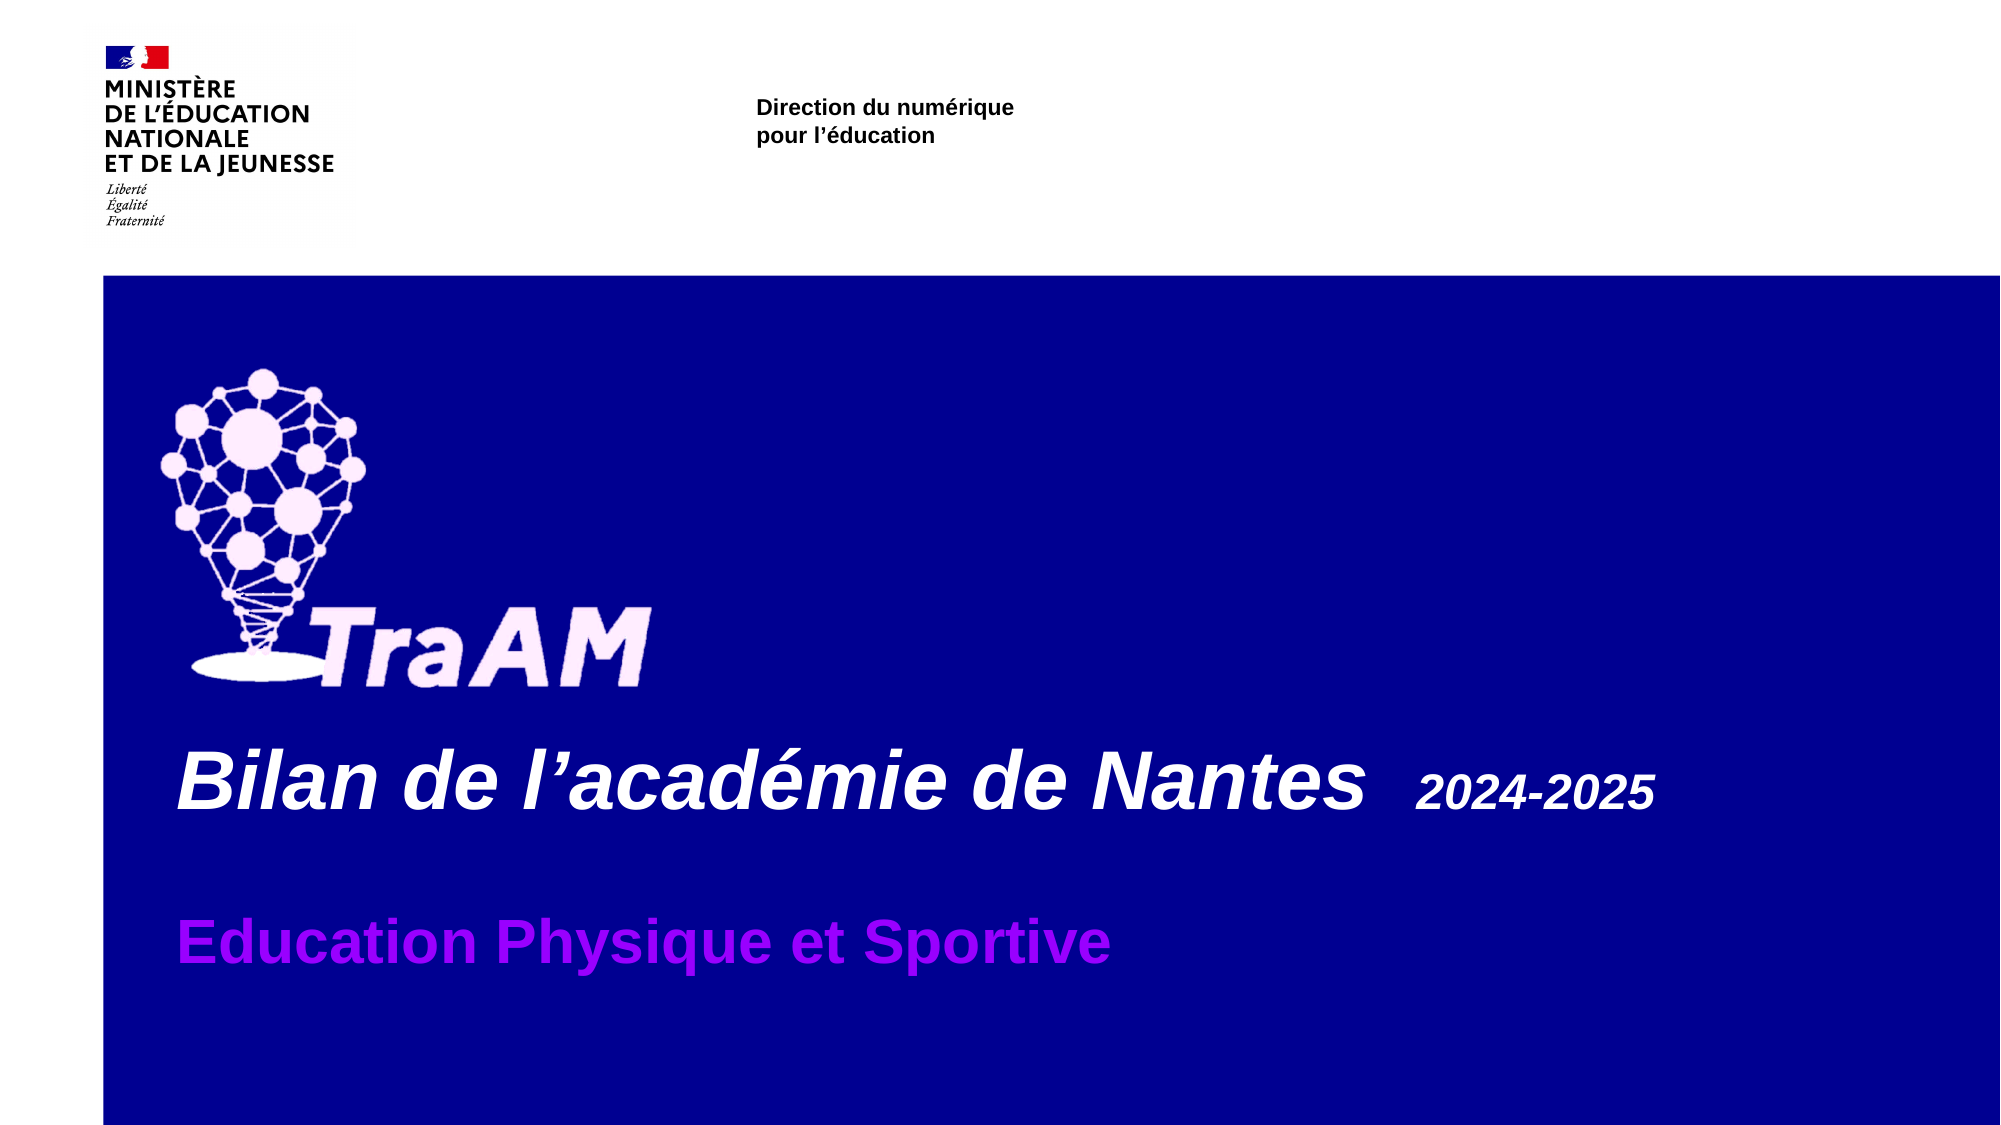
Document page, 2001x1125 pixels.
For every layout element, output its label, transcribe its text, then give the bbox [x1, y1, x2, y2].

text_box Bilan de l’académie de Nantes 2024-2025 [161, 583, 1890, 834]
picture [82, 23, 357, 249]
text_box Direction du numérique pour l’éducation [741, 85, 1055, 156]
text_box [103, 275, 2000, 1125]
text_box Education Physique et Sportive [161, 893, 1936, 984]
picture [135, 355, 664, 695]
